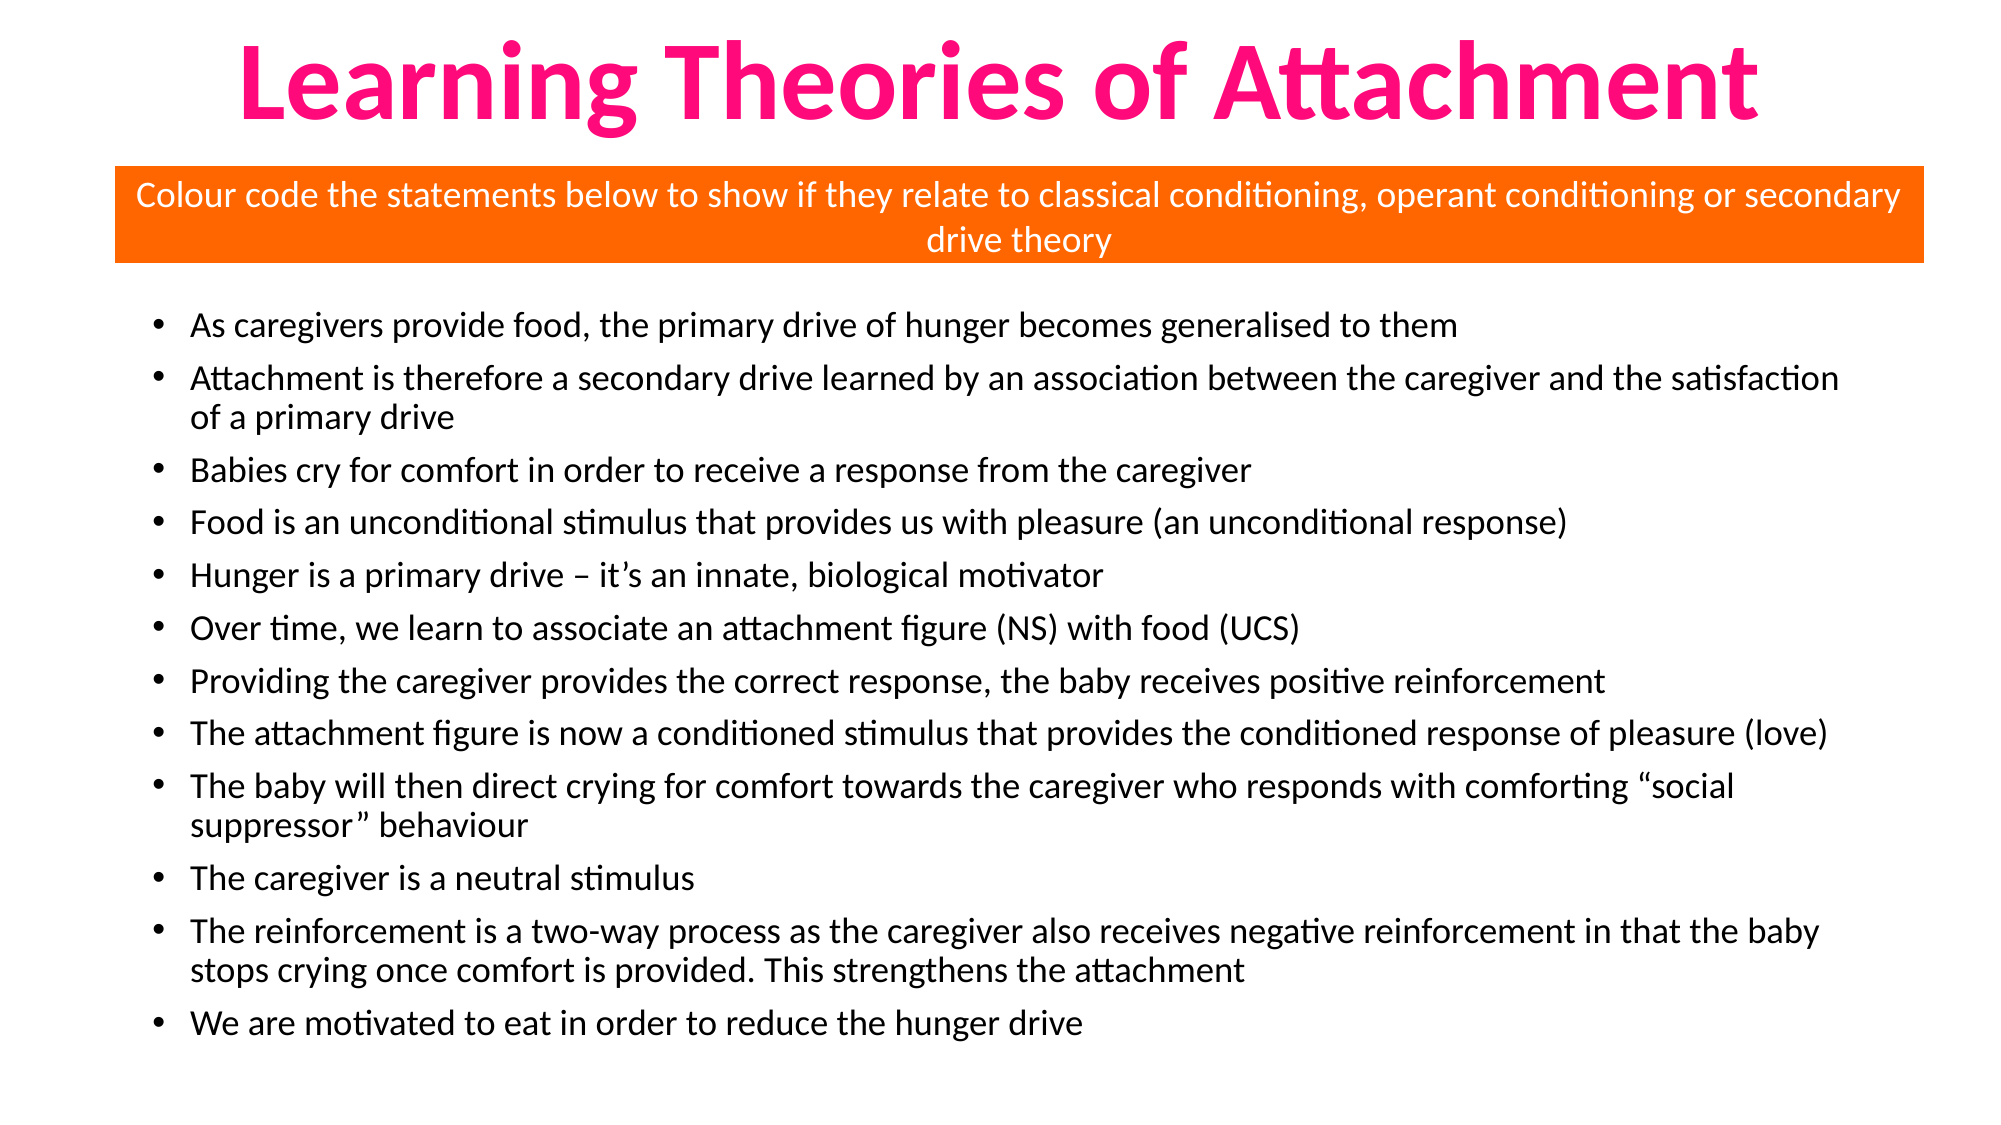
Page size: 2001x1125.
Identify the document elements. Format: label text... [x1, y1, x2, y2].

text_box Learning Theories of Attachment [0, 0, 2000, 150]
list As caregivers provide food, the primary drive of hunger becomes generalised to them Attachment is therefore a secondary drive learned by an association between the caregiver and the satisfaction of a primary drive Babies cry for comfort in order to receive a response from the caregiver Food is an unconditional stimulus that provides us with pleasure (an unconditional response) Hunger is a primary drive – it’s an innate, biological motivator Over time, we learn to associate an attachment figure (NS) with food (UCS) Providing the caregiver provides the correct response, the baby receives positive reinforcement The attachment figure is now a conditioned stimulus that provides the conditioned response of pleasure (love) The baby will then direct crying for comfort towards the caregiver who responds with comforting “social suppressor” behaviour The caregiver is a neutral stimulus The reinforcement is a two-way process as the caregiver also receives negative reinforcement in that the baby stops crying once comfort is provided. This strengthens the attachment We are motivated to eat in order to reduce the hunger drive [137, 298, 1863, 1102]
text_box Colour code the statements below to show if they relate to classical conditioning, operant conditioning or secondary drive theory [115, 166, 1924, 263]
